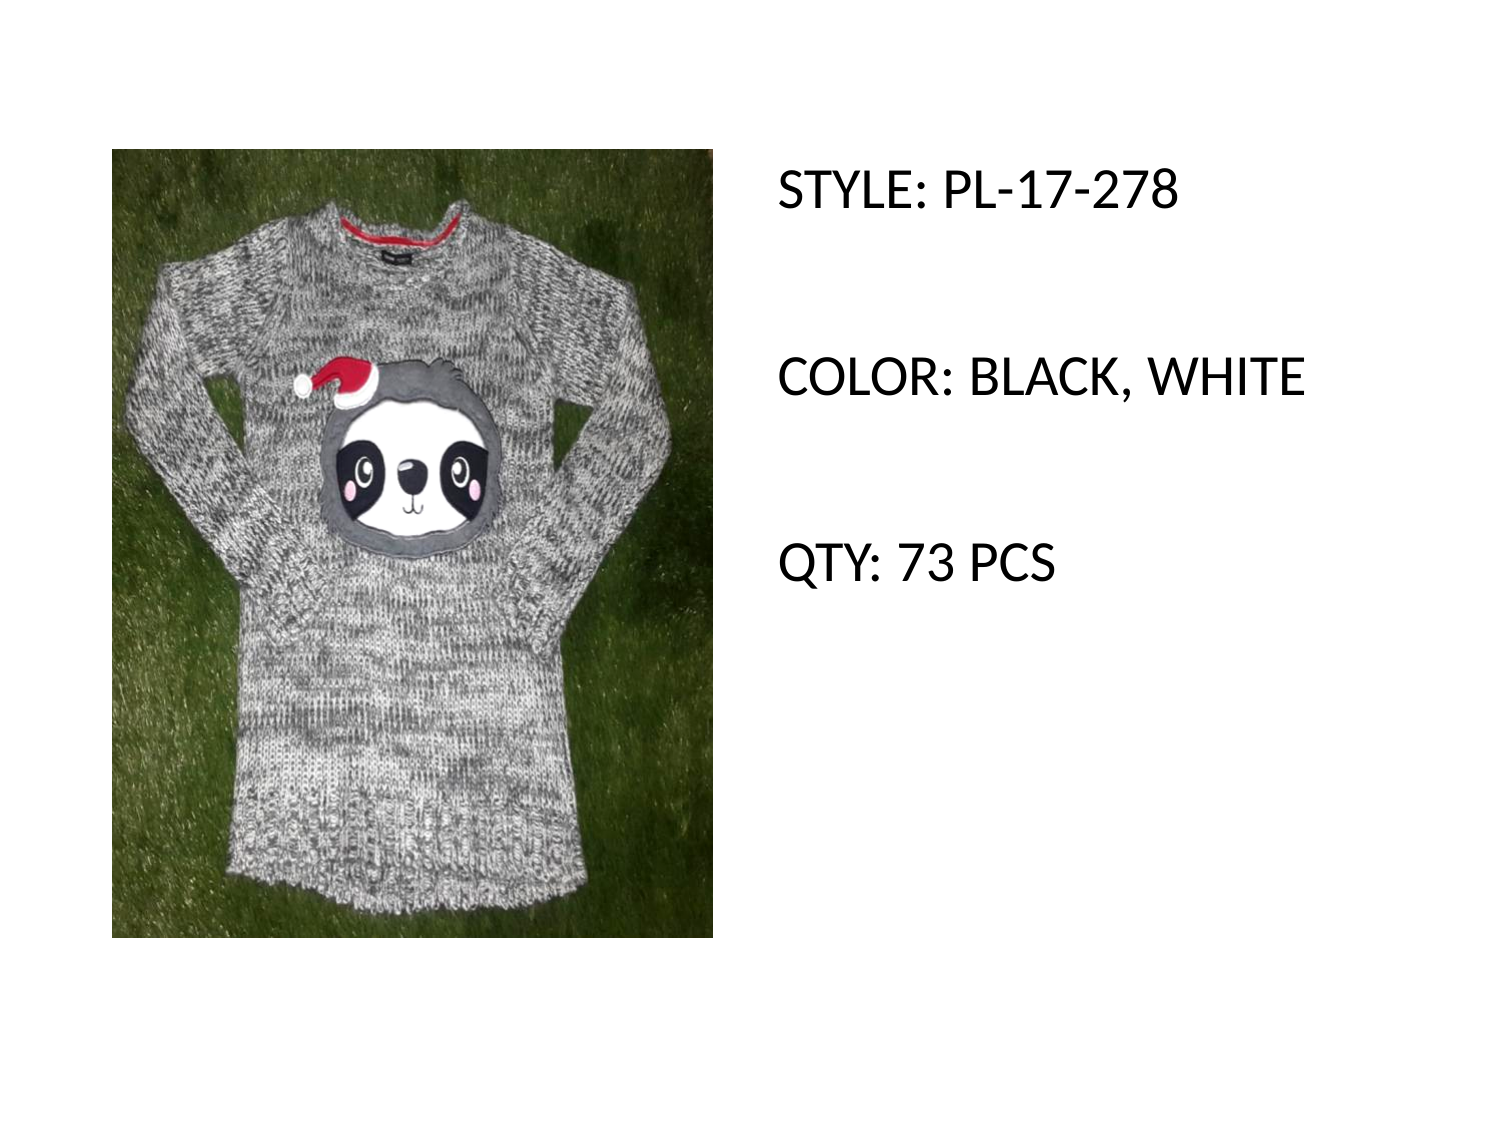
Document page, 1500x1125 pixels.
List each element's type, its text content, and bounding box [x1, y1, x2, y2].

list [112, 149, 713, 938]
list STYLE: PL-17-278 COLOR: BLACK, WHITE QTY: 73 PCS [762, 37, 1463, 1100]
